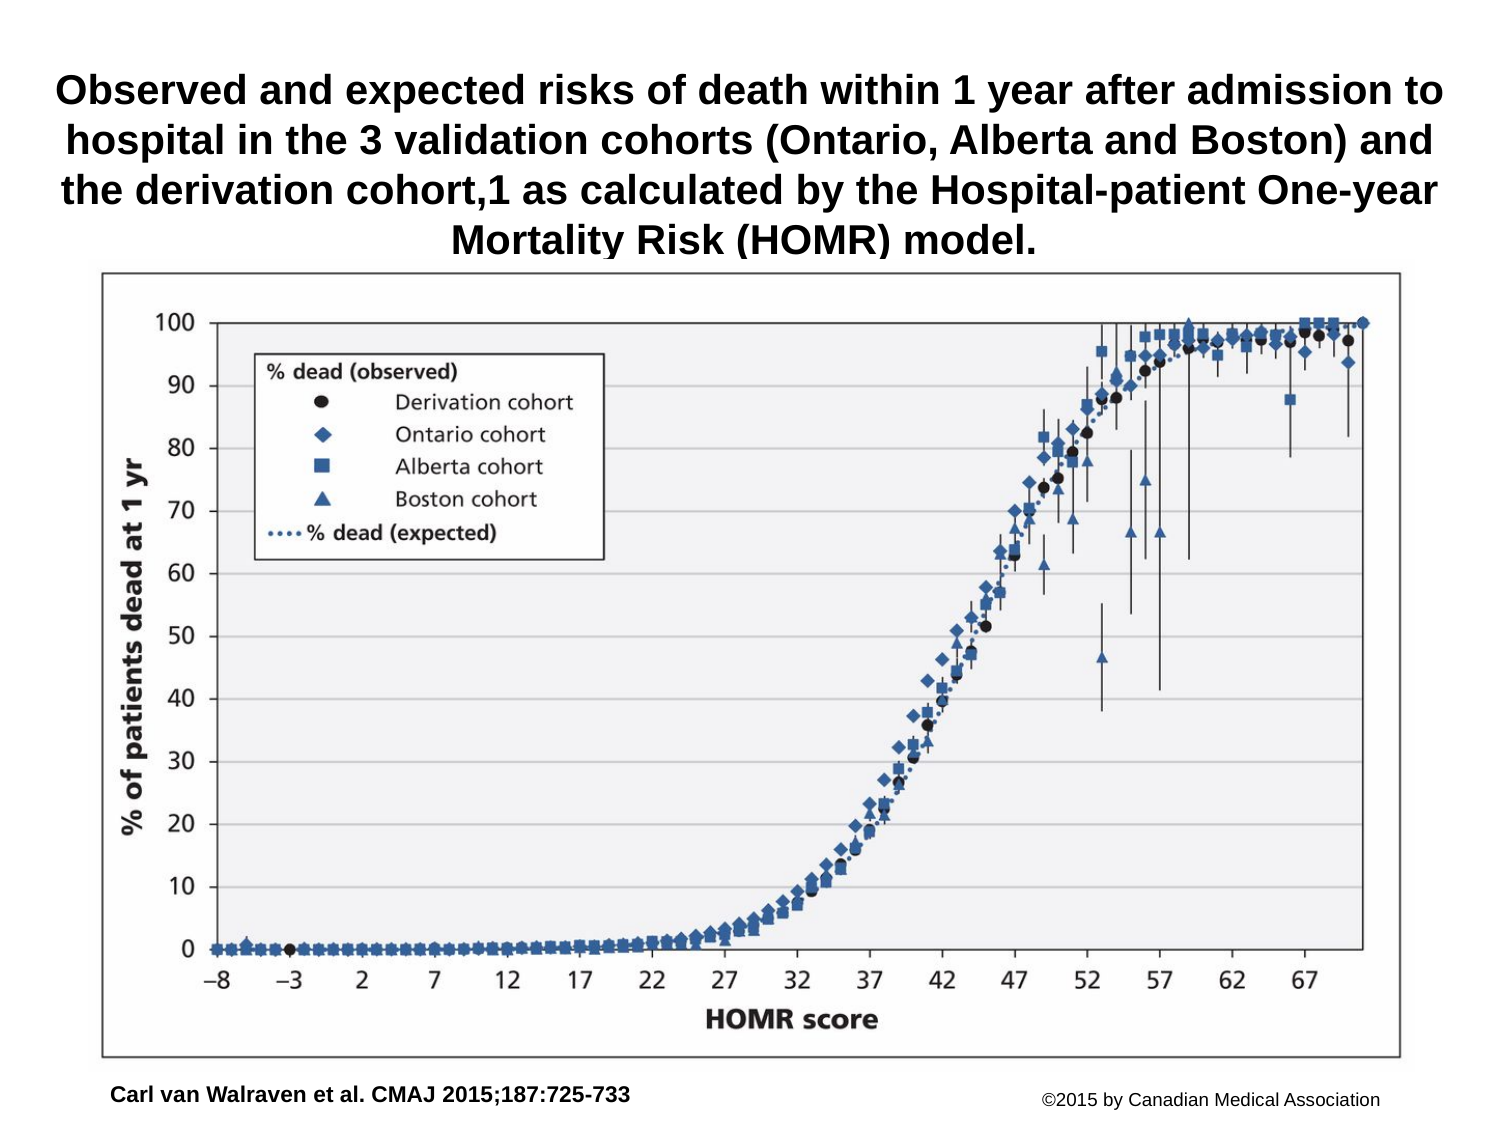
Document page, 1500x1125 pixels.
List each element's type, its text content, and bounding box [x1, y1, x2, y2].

text_box ©2015 by Canadian Medical Association [1042, 1088, 1447, 1125]
text_box Observed and expected risks of death within 1 year after admission to hospital in the 3 validation cohorts (Ontario, Alberta and Boston) and the derivation cohort,1 as calculated by the Hospital-patient One-year Mortality Risk (HOMR) model. [53, 62, 1447, 164]
text_box Carl van Walraven et al. CMAJ 2015;187:725-733 [110, 1080, 753, 1118]
picture [87, 259, 1415, 1072]
